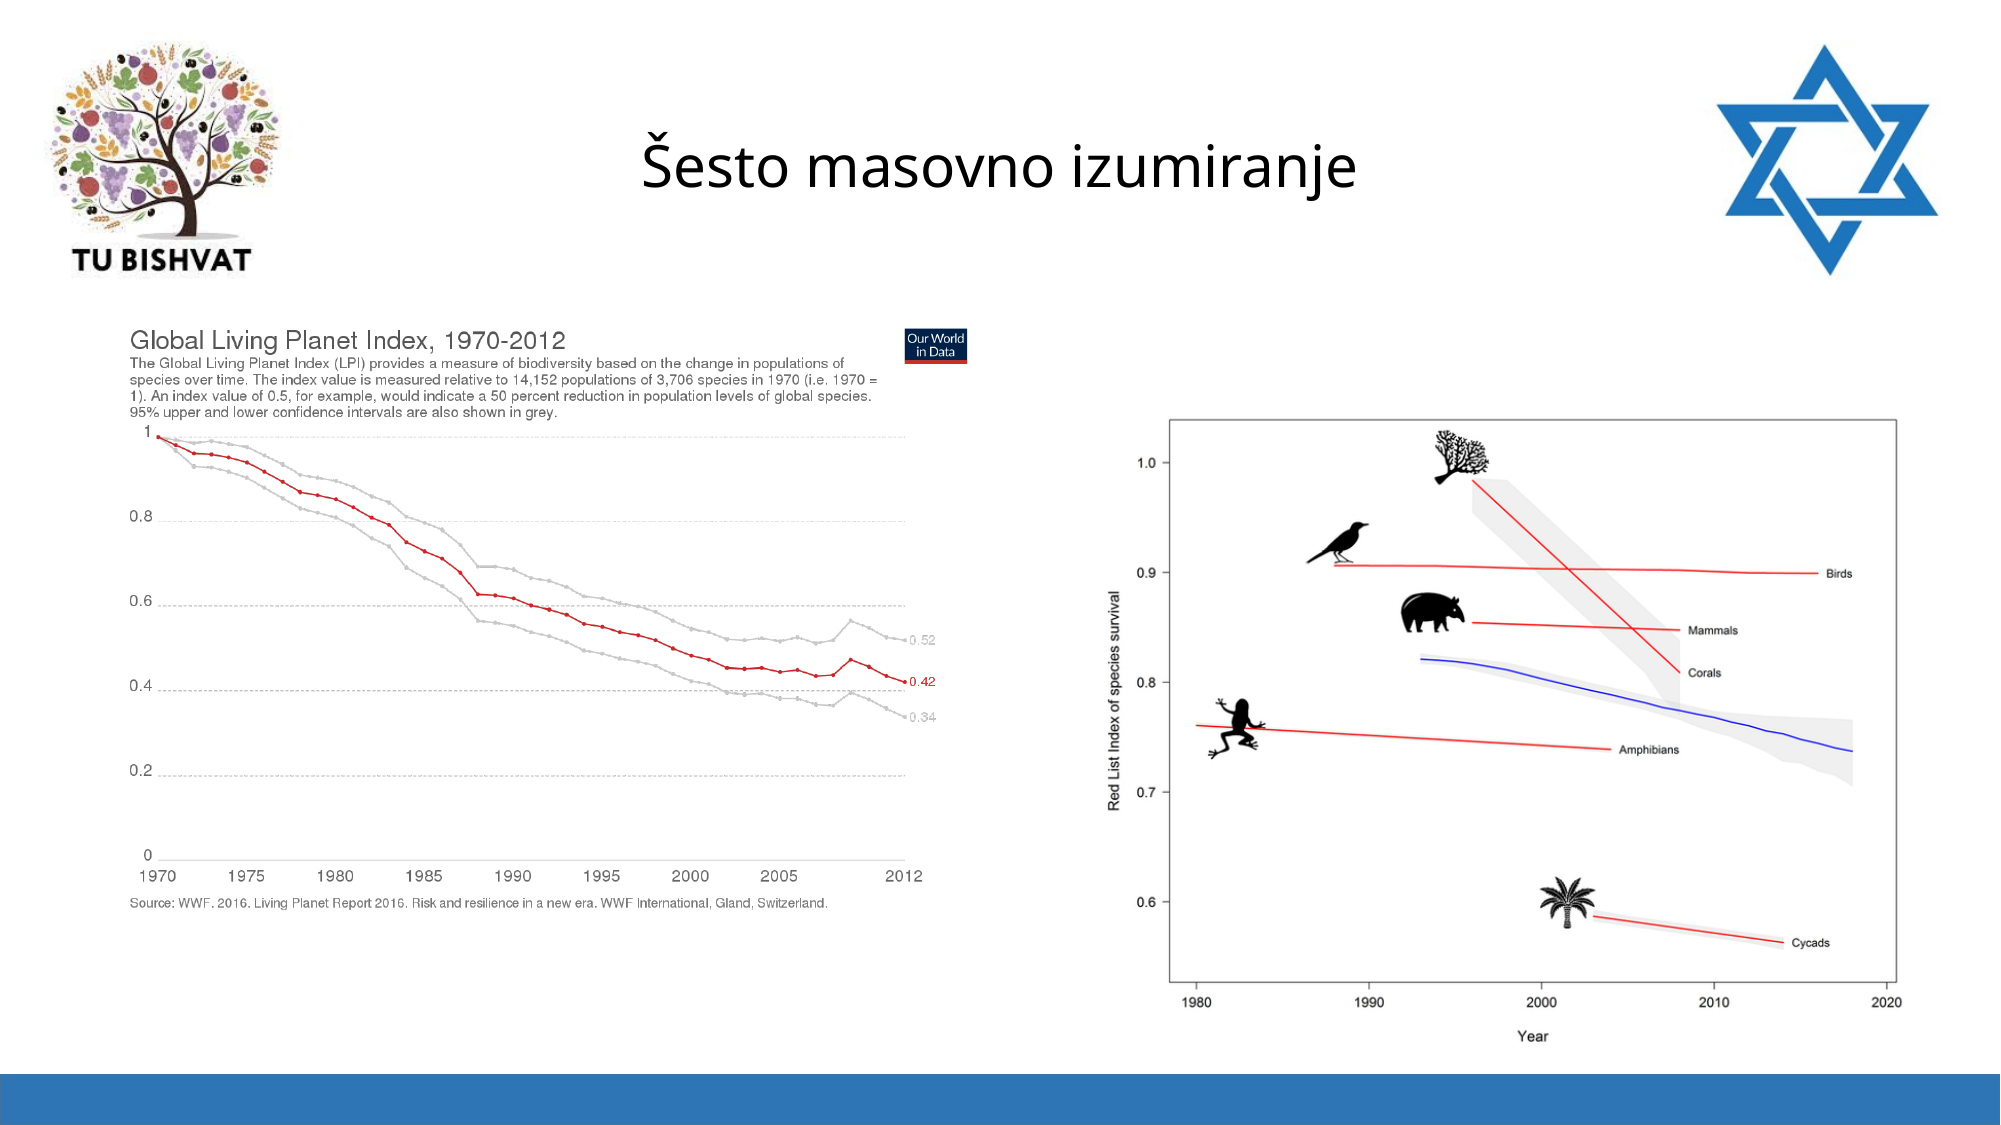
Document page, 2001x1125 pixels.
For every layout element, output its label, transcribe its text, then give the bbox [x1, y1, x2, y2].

picture [35, 32, 292, 289]
picture [1686, 32, 1969, 289]
picture [1101, 365, 1924, 1051]
picture [114, 313, 982, 926]
title Šesto masovno izumiranje [292, 121, 1686, 205]
text_box [0, 1074, 2000, 1125]
